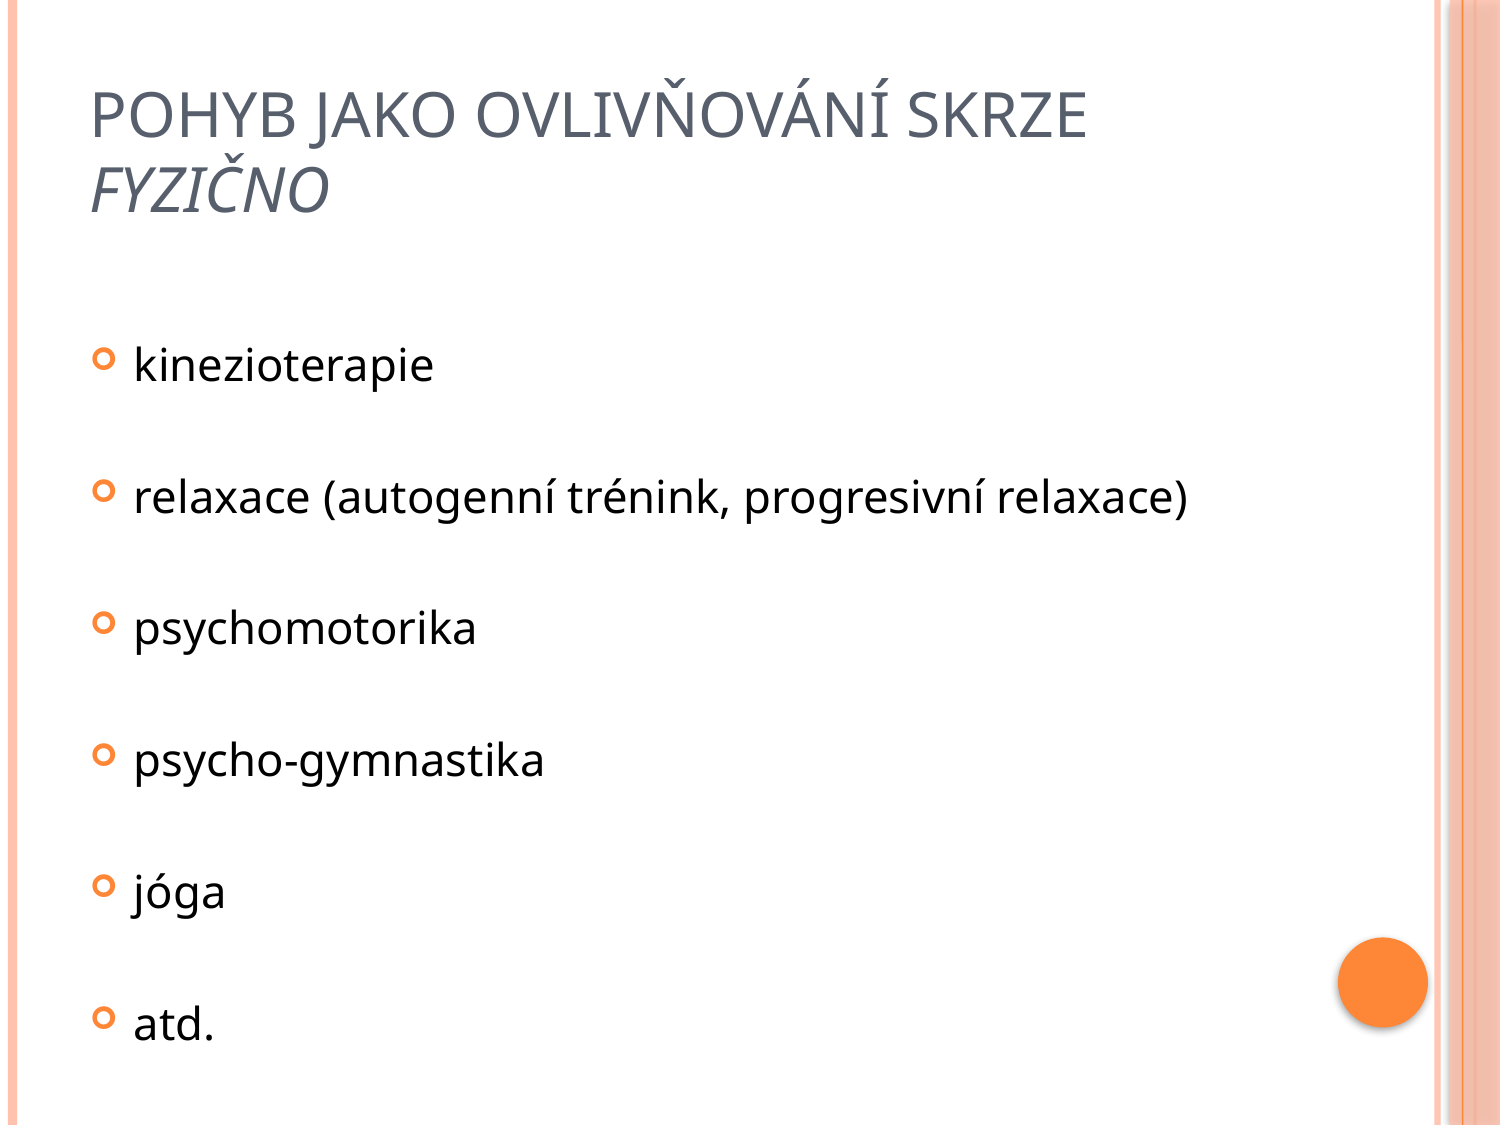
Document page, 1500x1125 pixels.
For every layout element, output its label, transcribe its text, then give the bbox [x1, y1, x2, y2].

list kinezioterapie relaxace (autogenní trénink, progresivní relaxace) psychomotorika psycho-gymnastika jóga atd. [75, 262, 1300, 1062]
title Pohyb jako ovlivňování skrze fyzično [75, 45, 1300, 233]
